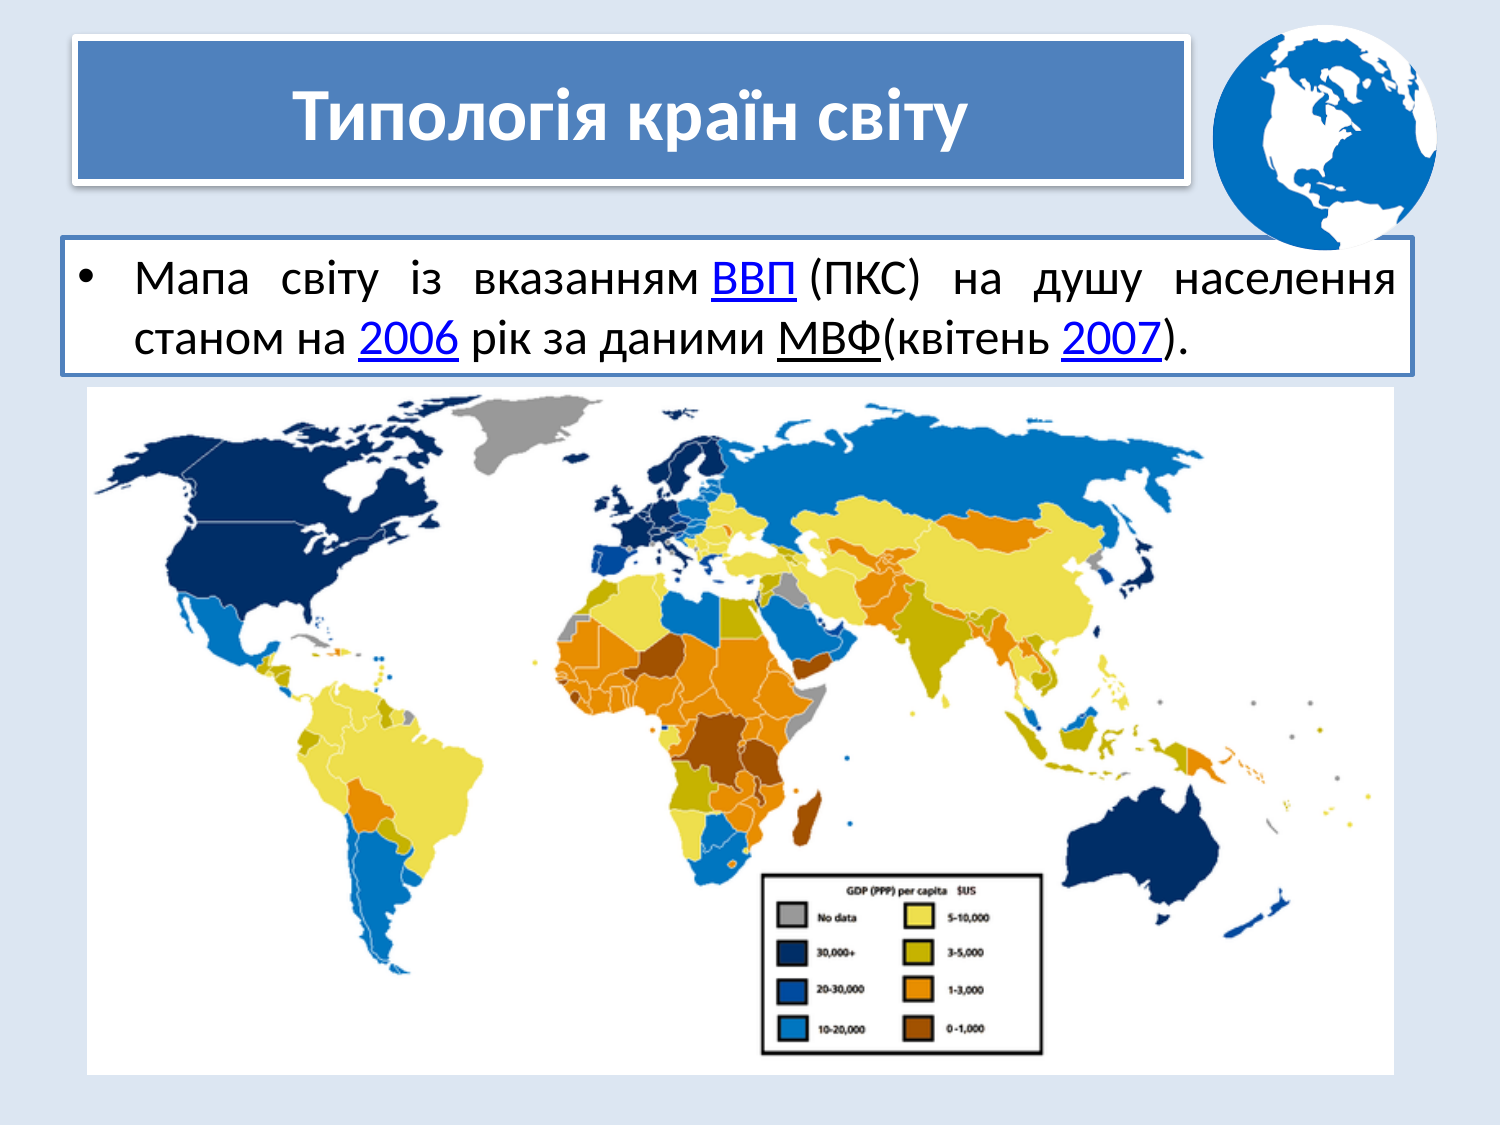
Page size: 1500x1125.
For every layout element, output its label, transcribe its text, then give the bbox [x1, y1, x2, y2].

title Типологія країн світу [72, 34, 1191, 186]
list Мапа світу із вказанням ВВП (ПКС) на душу населення станом на 2006 рік за даними МВФ(квітень 2007). [60, 235, 1415, 377]
picture [1212, 24, 1438, 252]
picture [87, 387, 1395, 1076]
